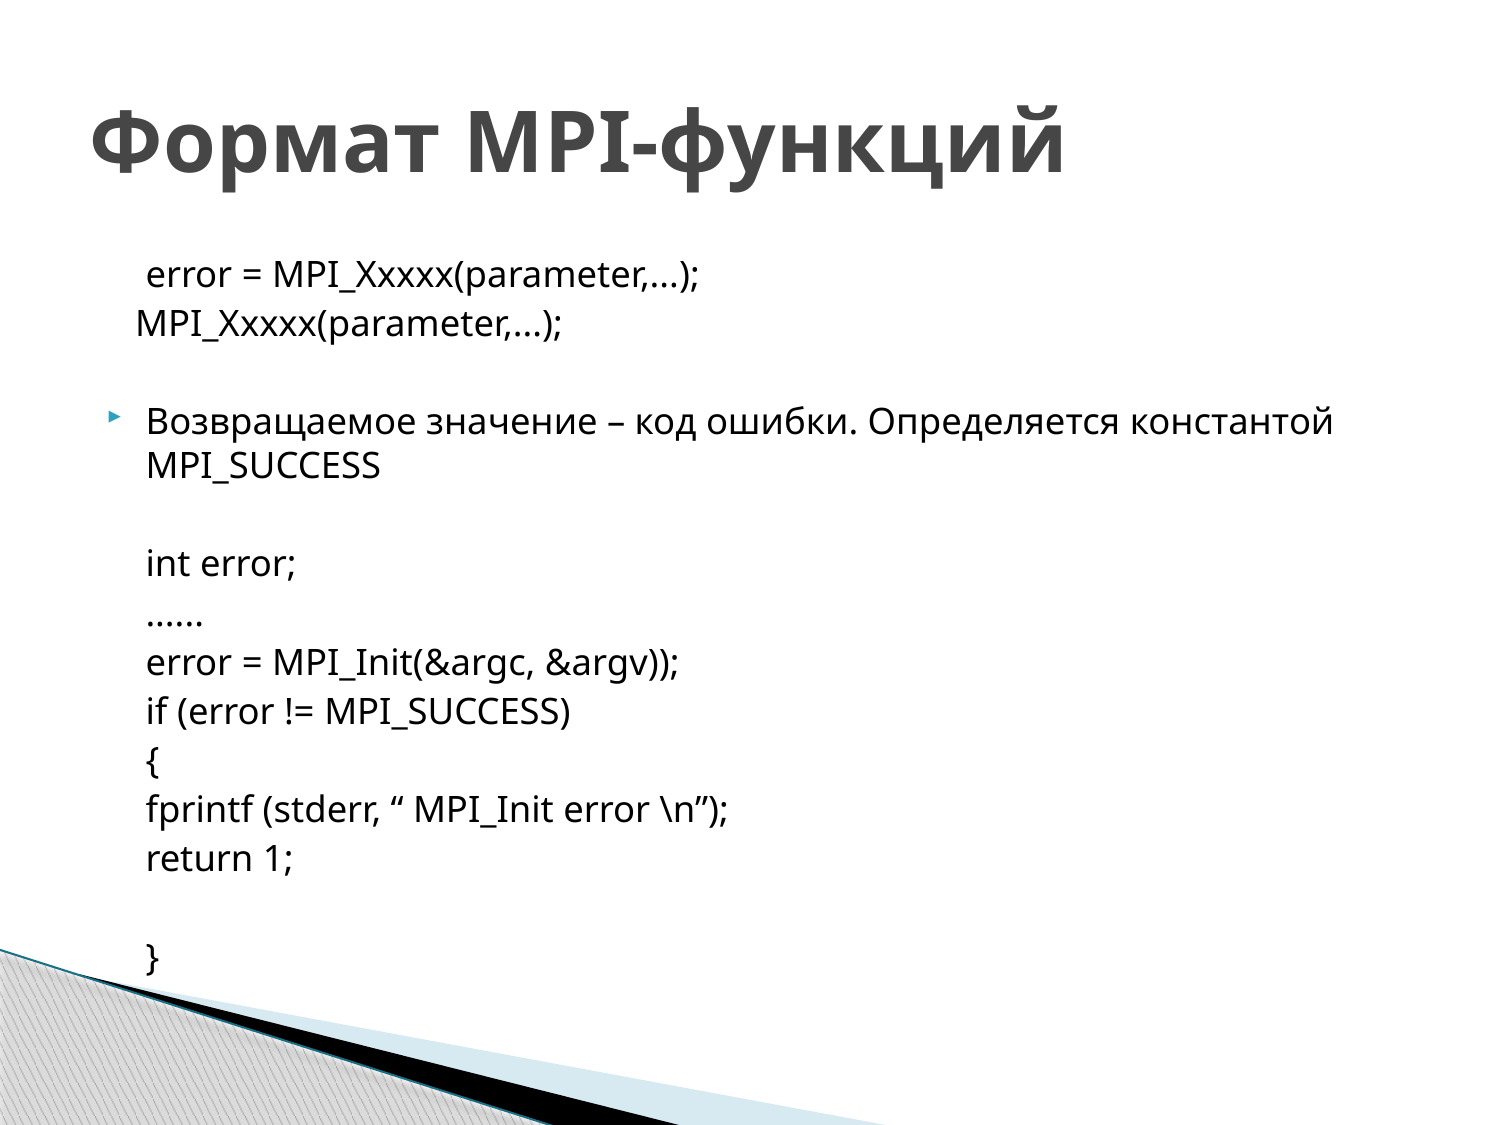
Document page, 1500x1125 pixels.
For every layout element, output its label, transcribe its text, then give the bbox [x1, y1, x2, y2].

title Формат MPI-функций [75, 45, 1425, 233]
list error = MPI_Xxxxx(parameter,...); MPI_Xxxxx(parameter,...); Возвращаемое значение – код ошибки. Определяется константой MPI_SUCCESS int error; ...... error = MPI_Init(&argc, &argv)); if (error != MPI_SUCCESS) { fprintf (stderr, “ MPI_Init error \n”); return 1; } [74, 242, 1426, 986]
